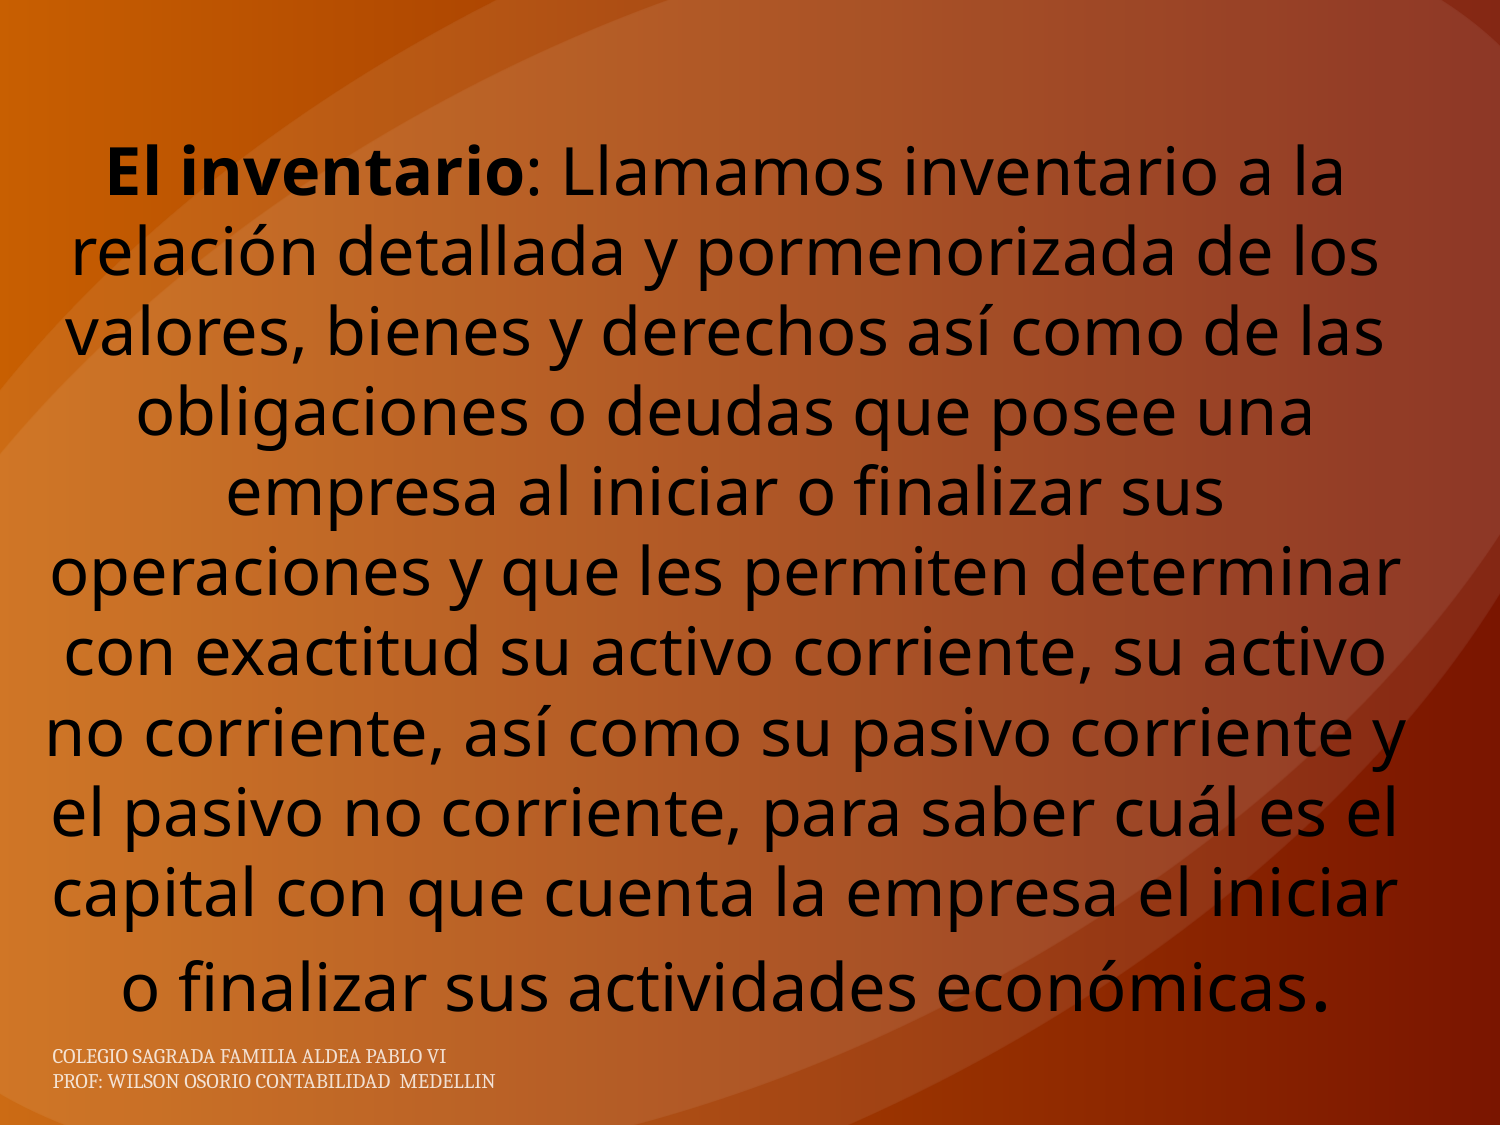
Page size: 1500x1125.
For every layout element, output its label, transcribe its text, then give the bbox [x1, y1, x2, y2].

title El inventario: Llamamos inventario a la relación detallada y pormenorizada de los valores, bienes y derechos así como de las obligaciones o deudas que posee una empresa al iniciar o finalizar sus operaciones y que les permiten determinar con exactitud su activo corriente, su activo no corriente, así como su pasivo corriente y el pasivo no corriente, para saber cuál es el capital con que cuenta la empresa el iniciar o finalizar sus actividades económicas. [29, 45, 1424, 1035]
footer COLEGIO SAGRADA FAMILIA ALDEA PABLO VI PROF: WILSON OSORIO CONTABILIDAD MEDELLIN [37, 1011, 513, 1100]
picture [0, 0, 1500, 1125]
